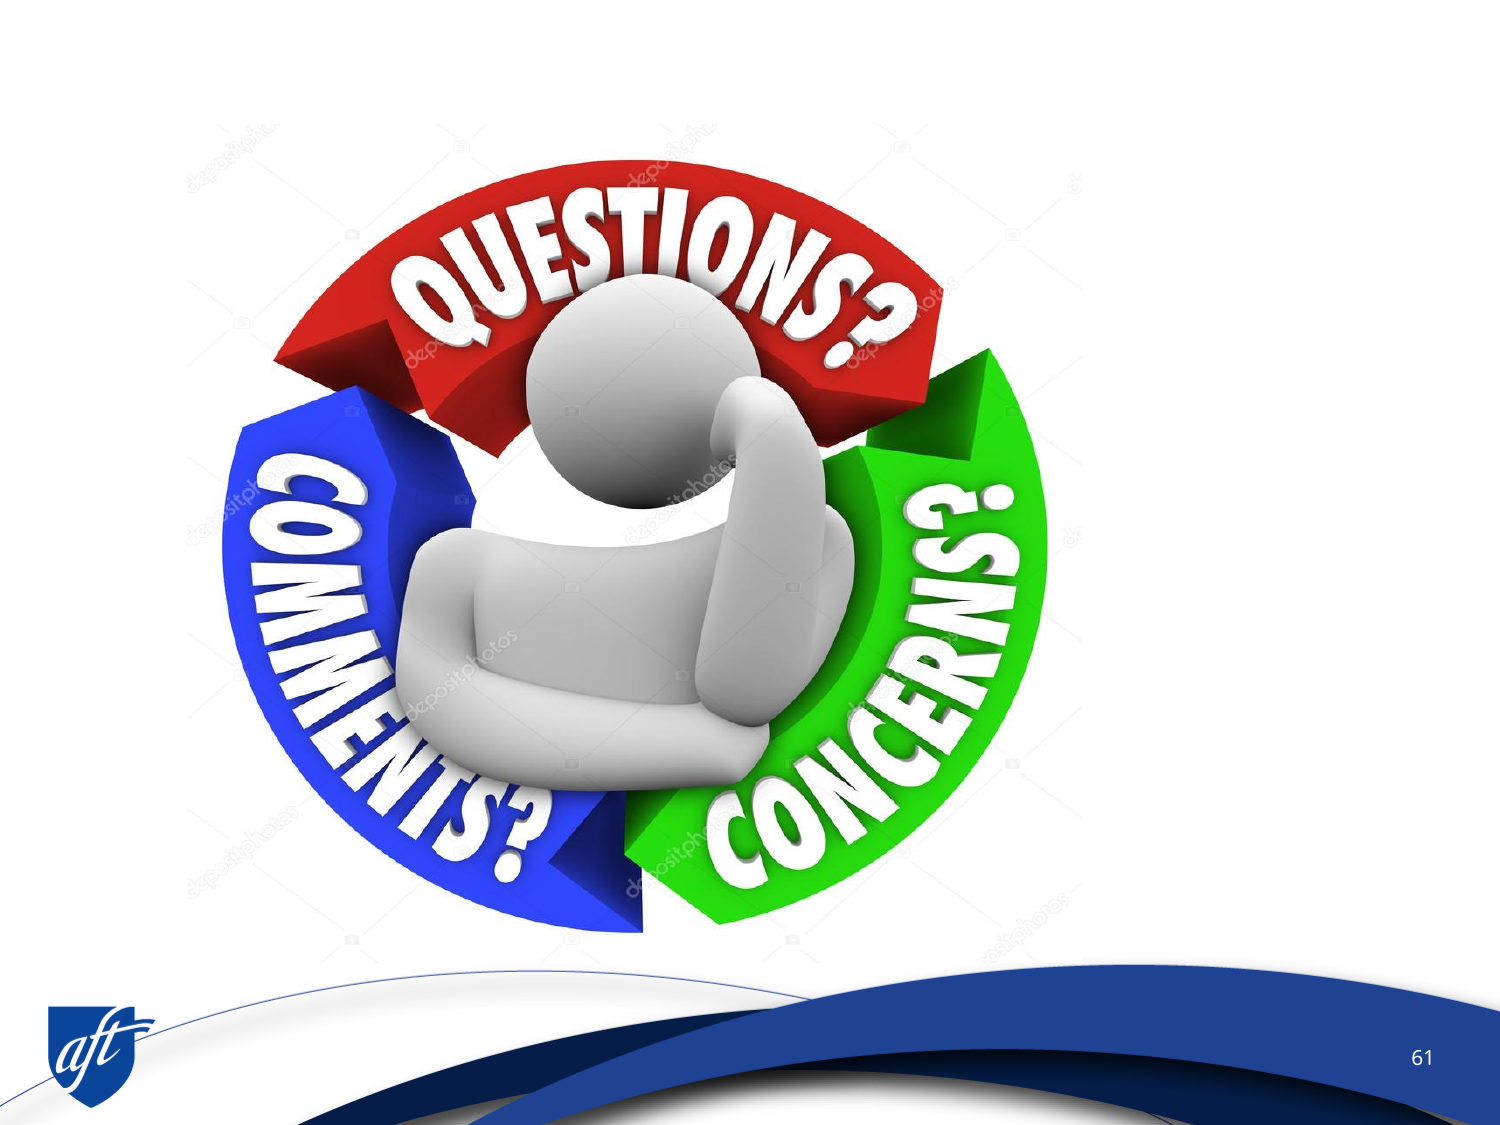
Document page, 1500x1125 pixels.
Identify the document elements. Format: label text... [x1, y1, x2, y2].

slide_number 61 [1137, 1037, 1451, 1088]
picture [0, 0, 1500, 1125]
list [187, 124, 1082, 963]
